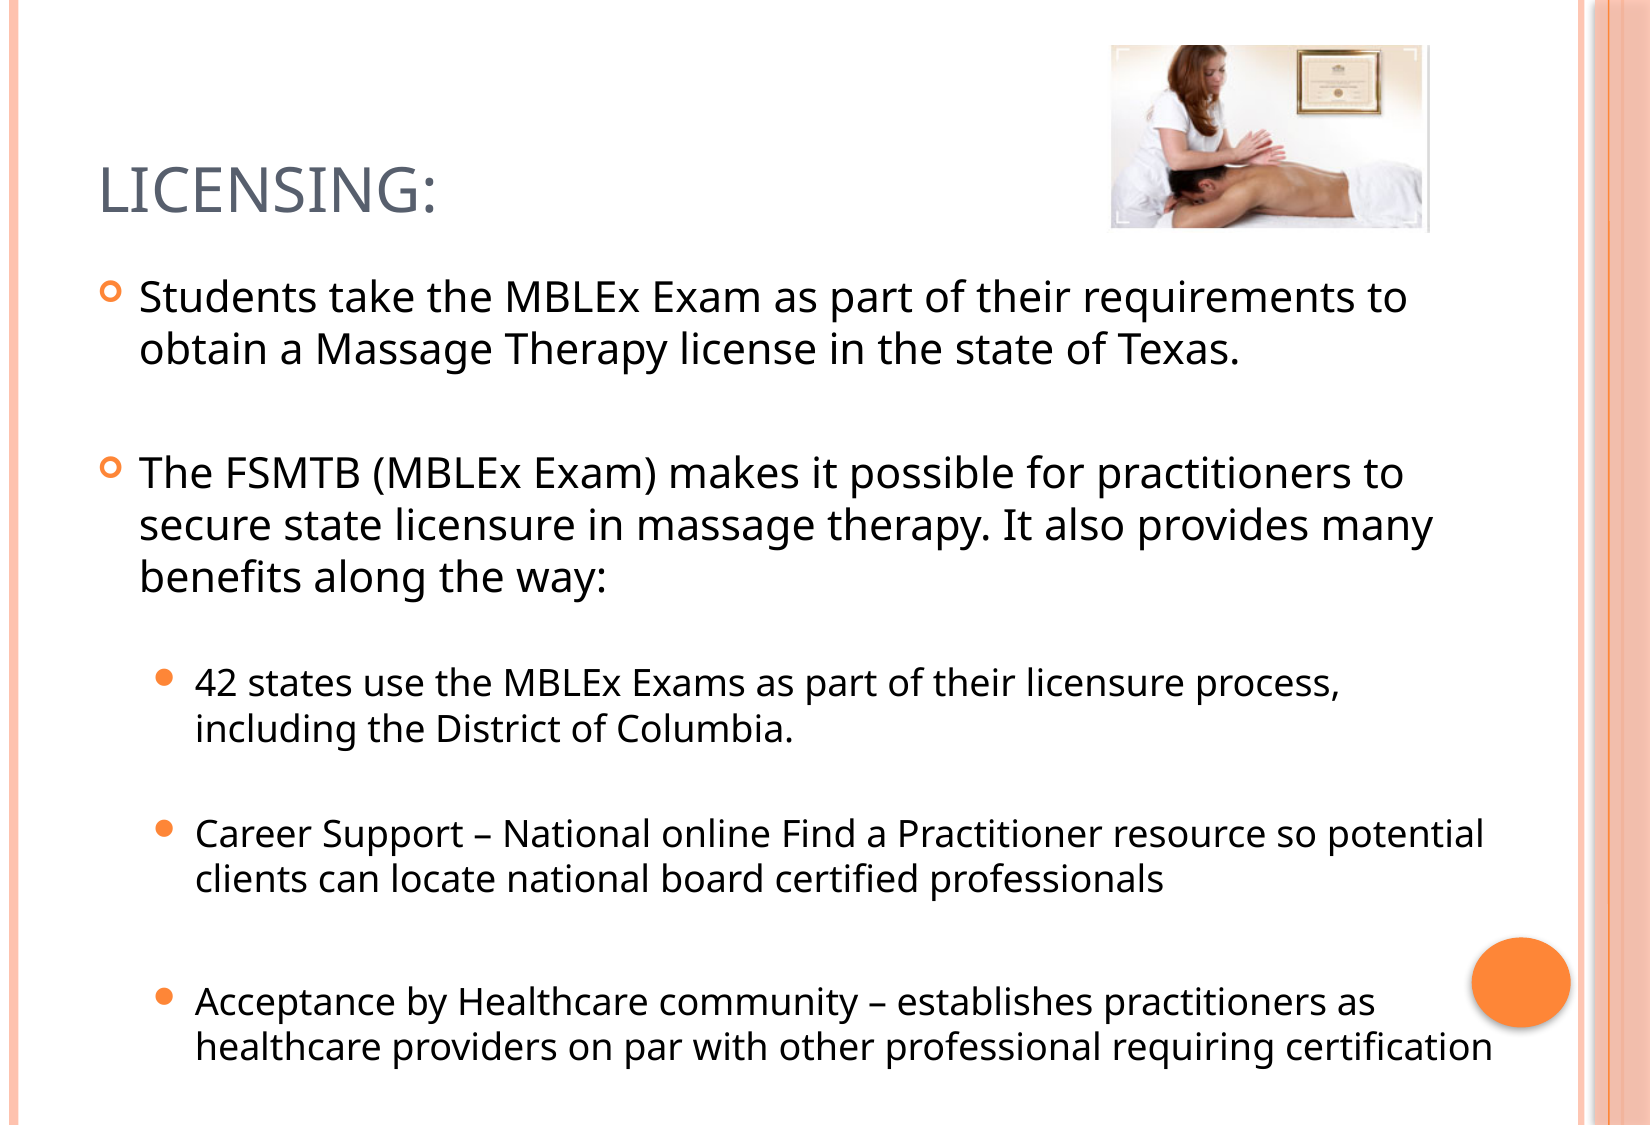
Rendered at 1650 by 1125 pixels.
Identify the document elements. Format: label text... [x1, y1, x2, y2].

title Licensing: [82, 45, 1102, 233]
list Students take the MBLEx Exam as part of their requirements to obtain a Massage Therapy license in the state of Texas. The FSMTB (MBLEx Exam) makes it possible for practitioners to secure state licensure in massage therapy. It also provides many benefits along the way: 42 states use the MBLEx Exams as part of their licensure process, including the District of Columbia. Career Support – National online Find a Practitioner resource so potential clients can locate national board certified professionals Acceptance by Healthcare community – establishes practitioners as healthcare providers on par with other professional requiring certification [82, 262, 1527, 1088]
picture [1106, 44, 1431, 234]
